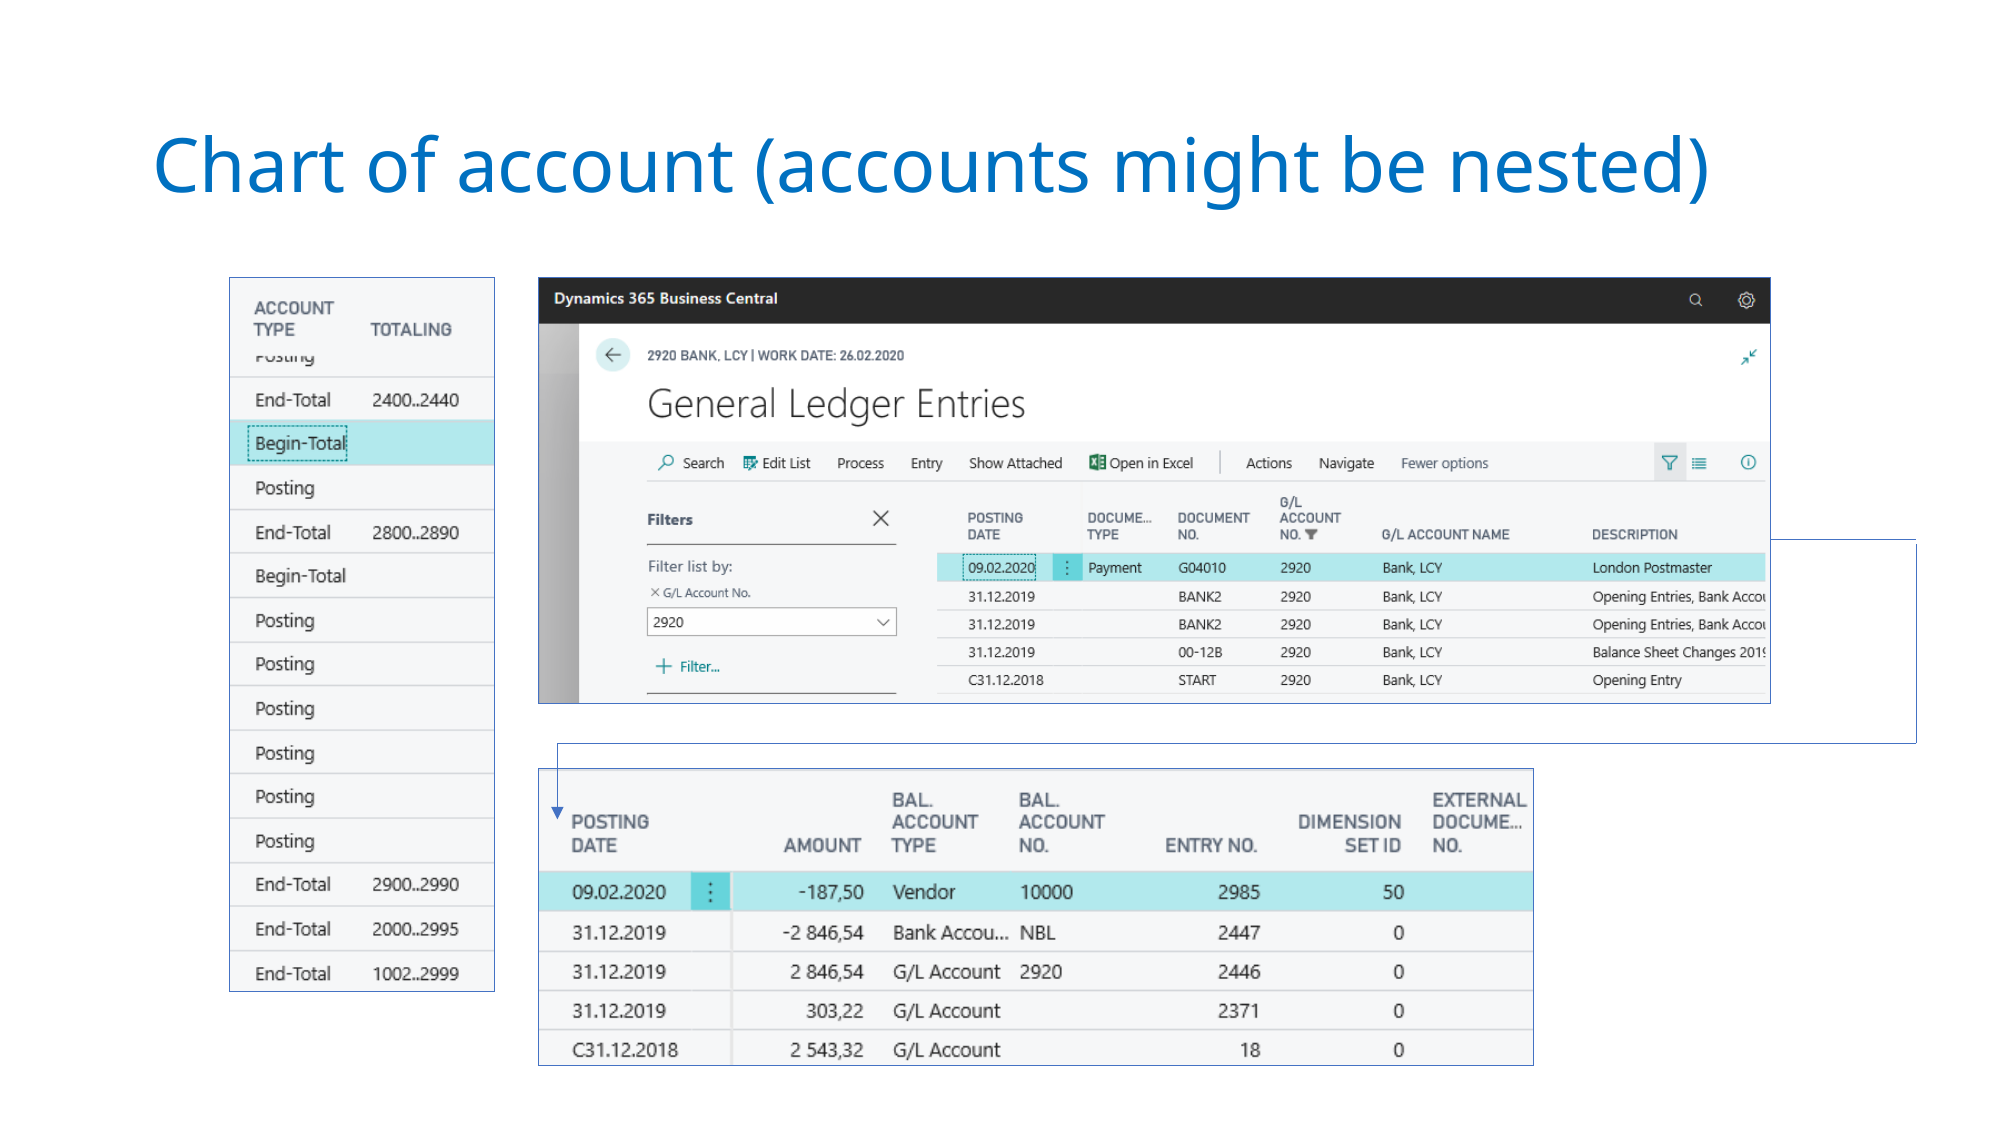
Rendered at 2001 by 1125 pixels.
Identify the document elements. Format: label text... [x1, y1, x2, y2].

title Chart of account (accounts might be nested) [137, 59, 1863, 278]
picture [538, 277, 1771, 704]
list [229, 277, 495, 992]
picture [538, 768, 1534, 1065]
